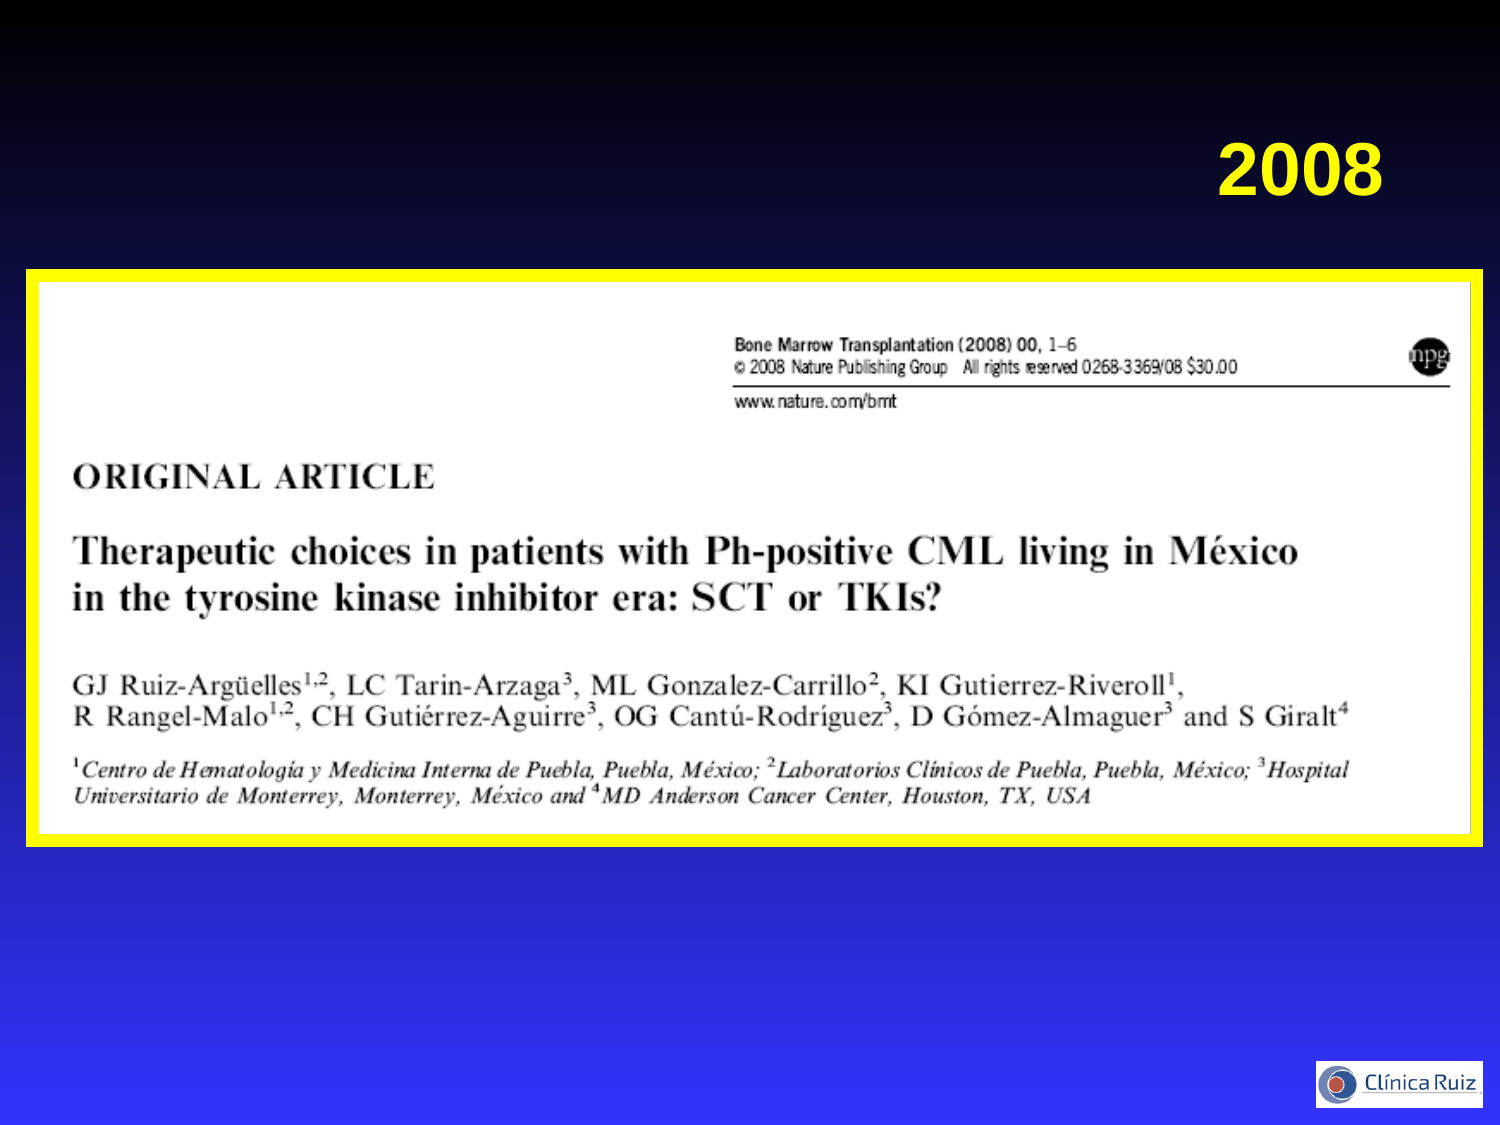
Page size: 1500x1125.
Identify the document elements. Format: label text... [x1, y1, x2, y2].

picture [1316, 1060, 1483, 1109]
text_box 2008 [1202, 113, 1400, 219]
picture [38, 281, 1471, 835]
